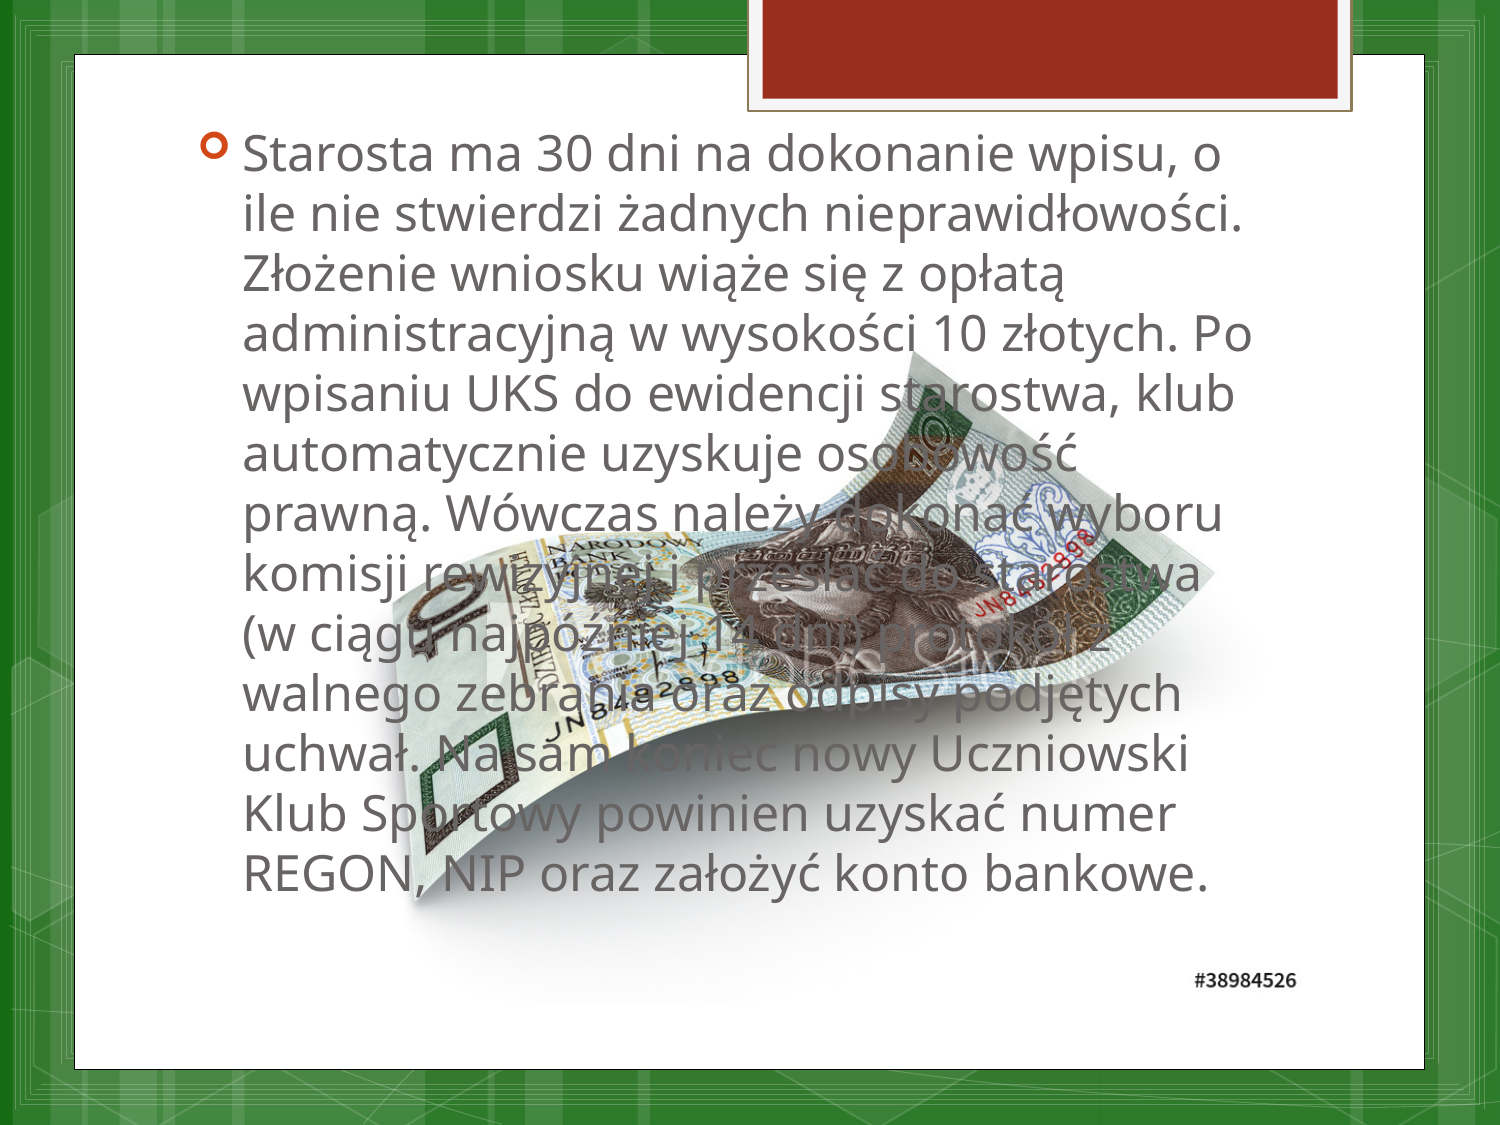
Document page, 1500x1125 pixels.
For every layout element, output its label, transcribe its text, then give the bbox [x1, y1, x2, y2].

picture [277, 314, 1311, 1004]
list Starosta ma 30 dni na dokonanie wpisu, o ile nie stwierdzi żadnych nieprawidłowości. Złożenie wniosku wiąże się z opłatą administracyjną w wysokości 10 złotych. Po wpisaniu UKS do ewidencji starostwa, klub automatycznie uzyskuje osobowość prawną. Wówczas należy dokonać wyboru komisji rewizyjnej i przesłać do starostwa (w ciągu najpóźniej 14 dni) protokół z walnego zebrania oraz odpisy podjętych uchwał. Na sam koniec nowy Uczniowski Klub Sportowy powinien uzyskać numer REGON, NIP oraz założyć konto bankowe. [171, 113, 1283, 957]
